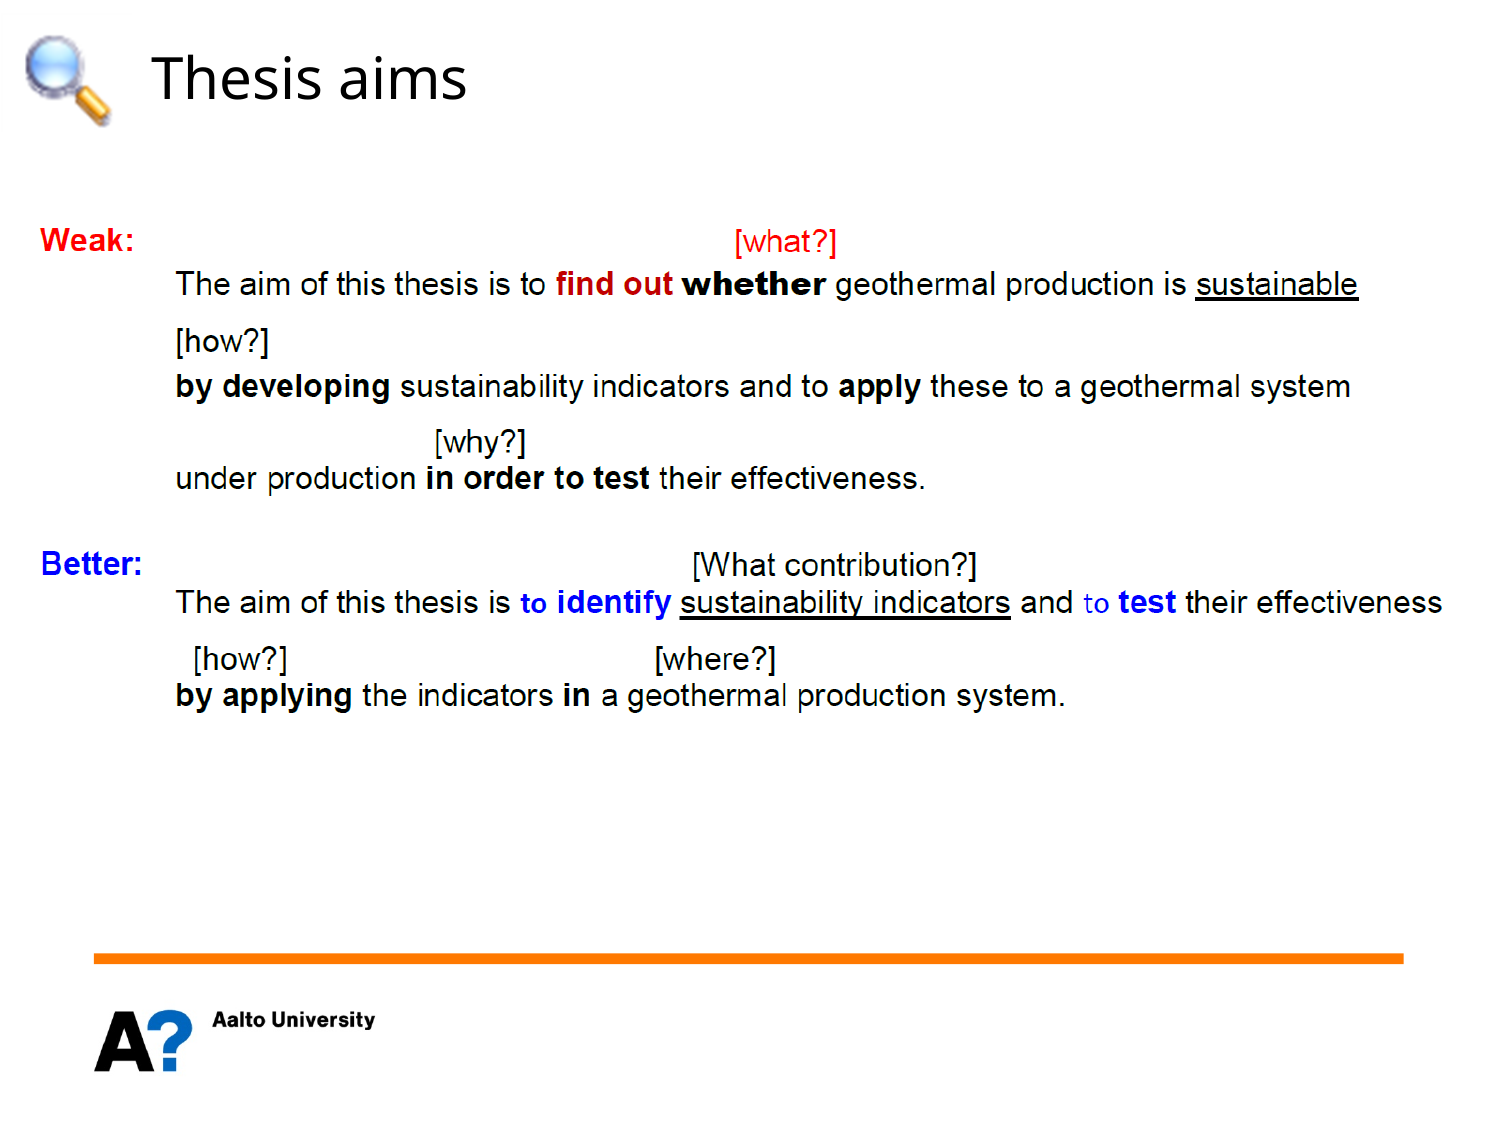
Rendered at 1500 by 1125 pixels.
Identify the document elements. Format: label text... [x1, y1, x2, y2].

picture [1, 12, 132, 132]
picture [29, 219, 1450, 717]
text_box Thesis aims [136, 34, 1306, 120]
picture [0, 977, 442, 1125]
